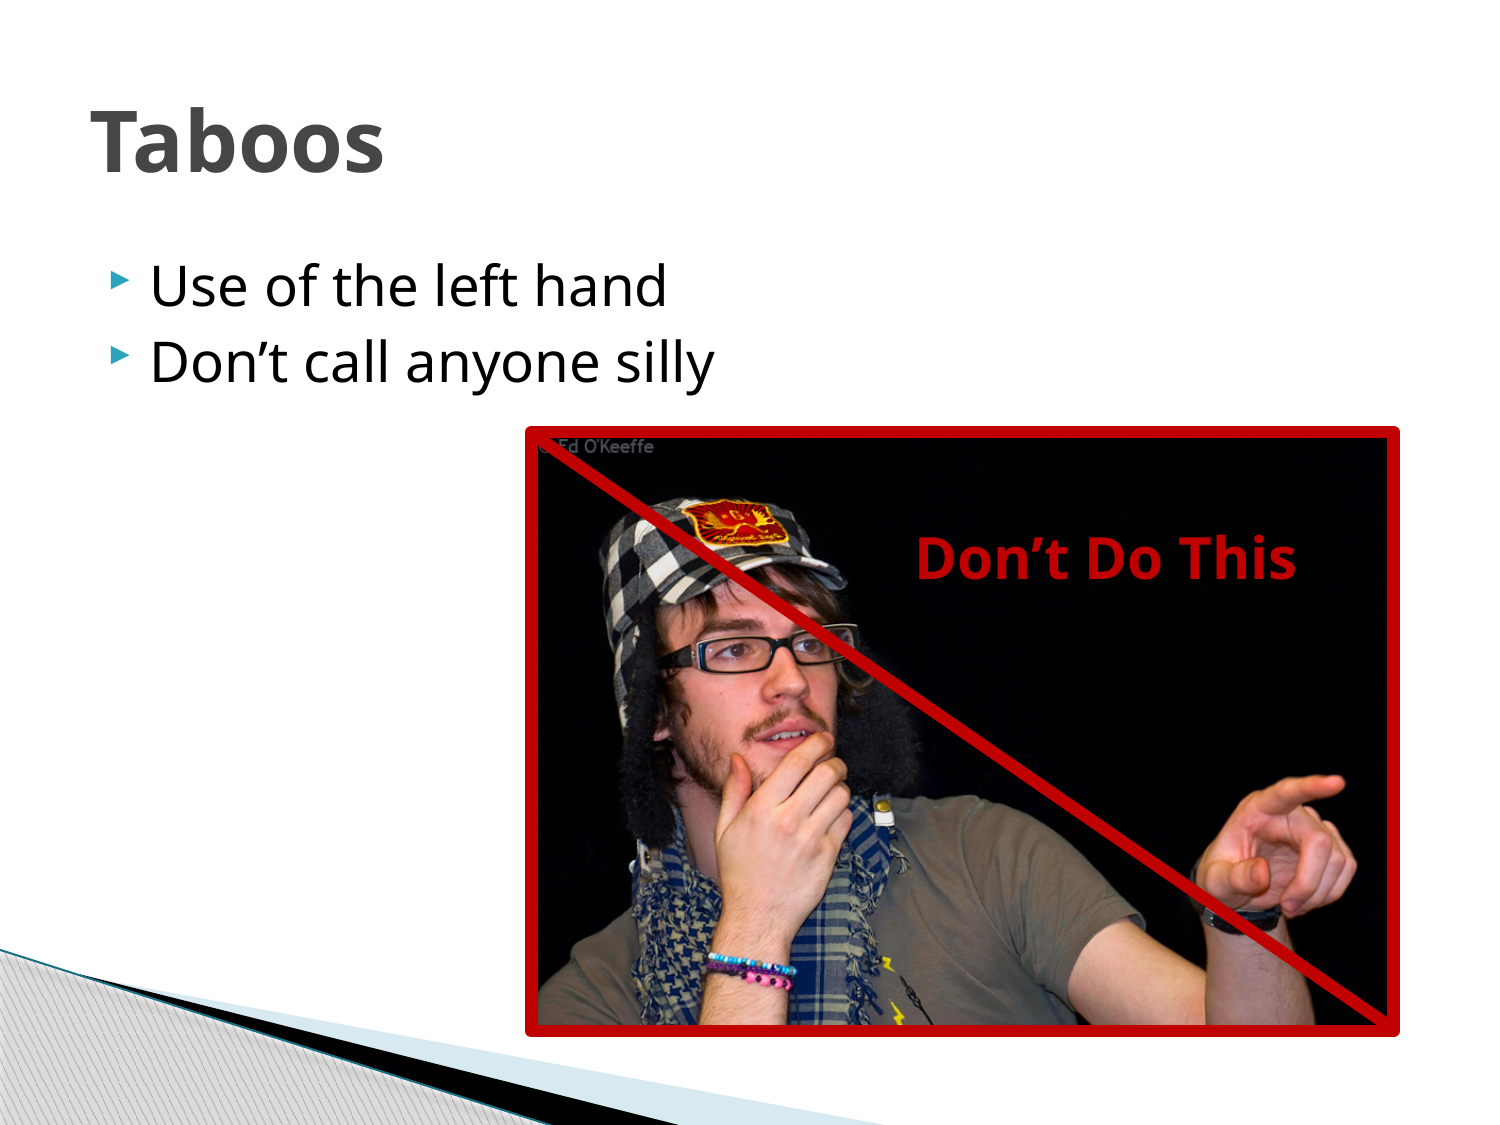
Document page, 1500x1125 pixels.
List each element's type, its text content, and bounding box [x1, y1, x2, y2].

list Use of the left hand Don’t call anyone silly [75, 243, 1425, 986]
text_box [537, 437, 1388, 1026]
title Taboos [75, 45, 1425, 233]
